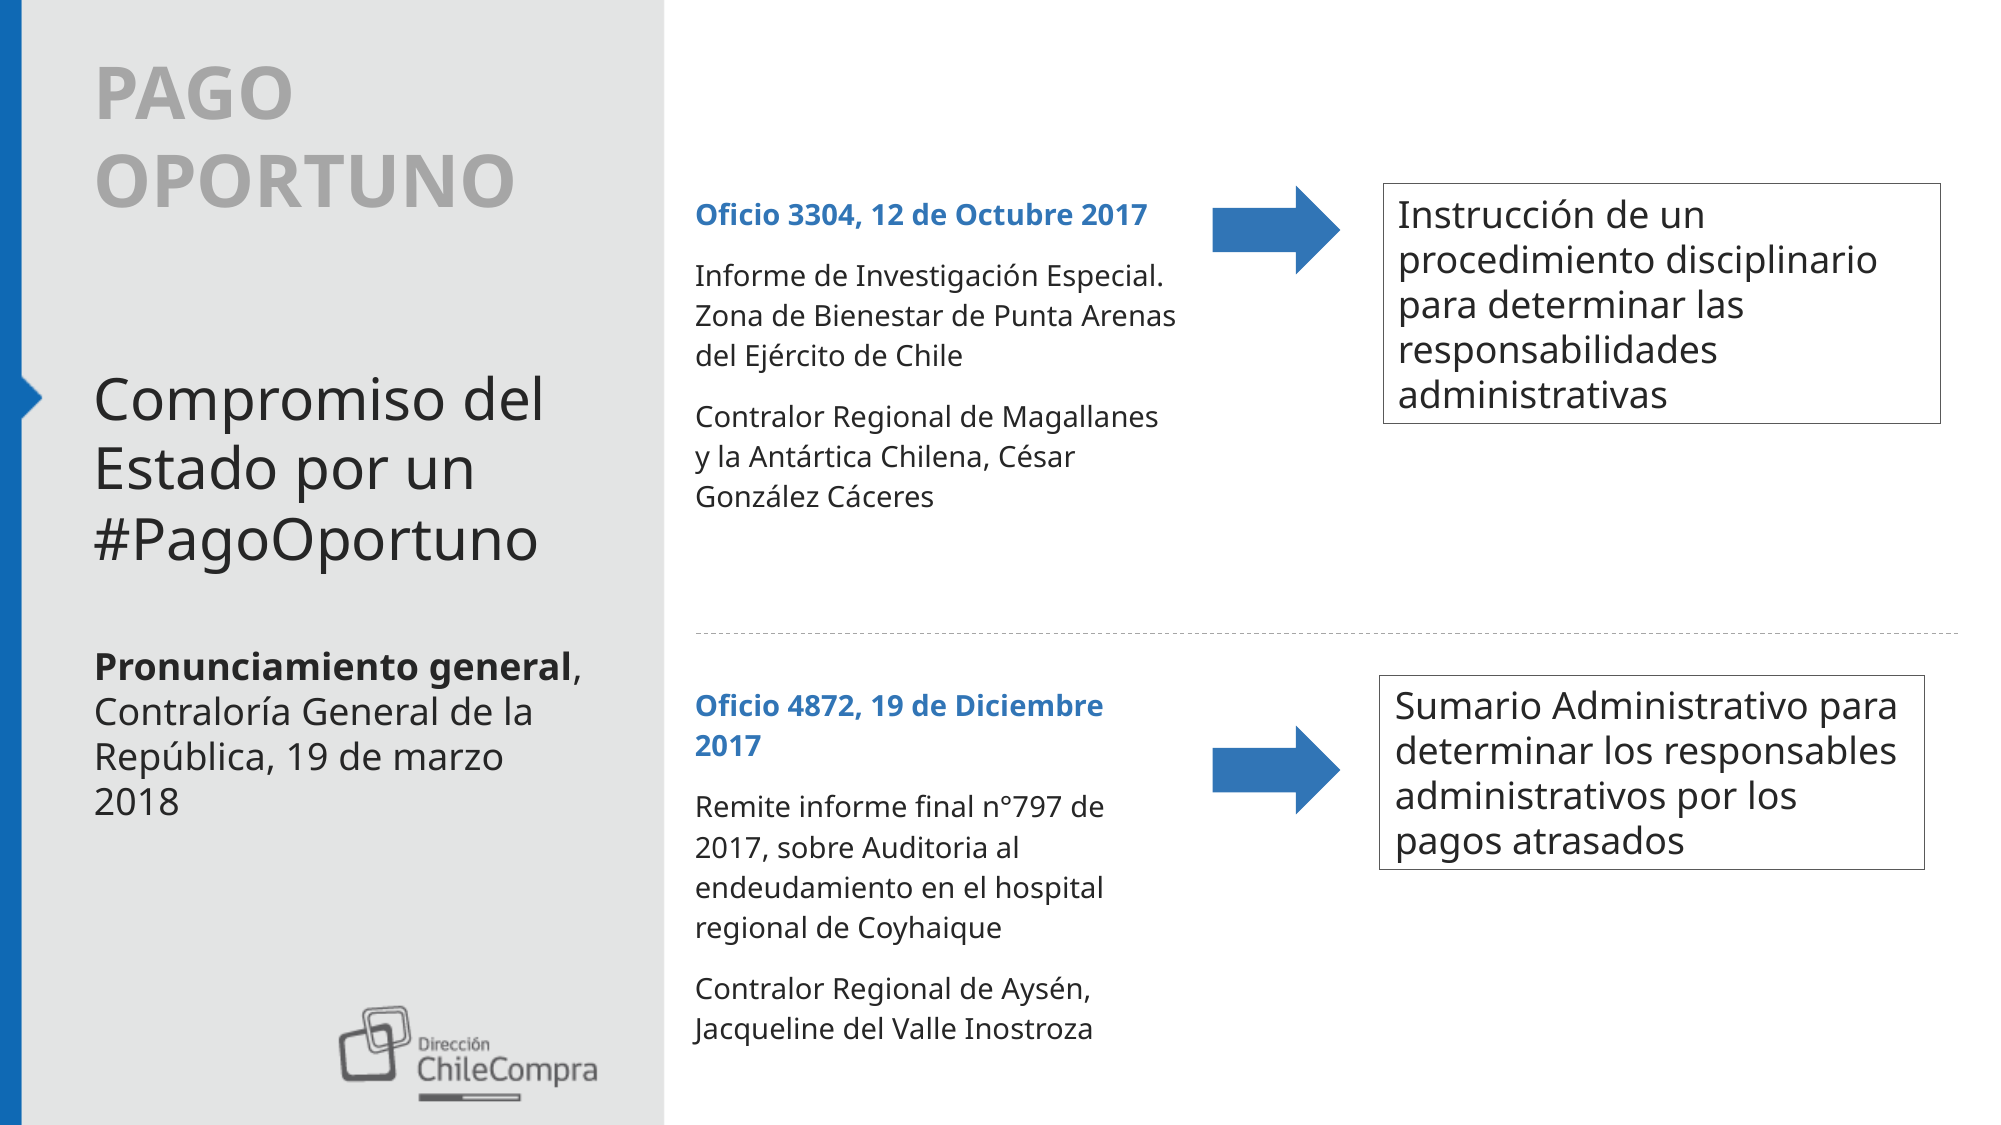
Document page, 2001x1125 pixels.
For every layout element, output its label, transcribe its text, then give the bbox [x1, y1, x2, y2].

text_box [1211, 723, 1342, 817]
text_box Compromiso del Estado por un #PagoOportuno [79, 354, 590, 579]
text_box PAGO OPORTUNO [78, 39, 591, 229]
picture [0, 0, 2001, 1125]
text_box Oficio 3304, 12 de Octubre 2017 Informe de Investigación Especial. Zona de Bienestar de Punta Arenas del Ejército de Chile Contralor Regional de Magallanes y la Antártica Chilena, César González Cáceres [680, 183, 1192, 521]
text_box [1211, 183, 1342, 277]
text_box Sumario Administrativo para determinar los responsables administrativos por los pagos atrasados [1379, 675, 1925, 870]
text_box Pronunciamiento general, Contraloría General de la República, 19 de marzo 2018 [79, 635, 608, 831]
text_box Instrucción de un procedimiento disciplinario para determinar las responsabilidades administrativas [1383, 183, 1941, 424]
text_box Oficio 4872, 19 de Diciembre 2017 Remite informe final n°797 de 2017, sobre Auditoria al endeudamiento en el hospital regional de Coyhaique Contralor Regional de Aysén, Jacqueline del Valle Inostroza [680, 675, 1173, 1053]
